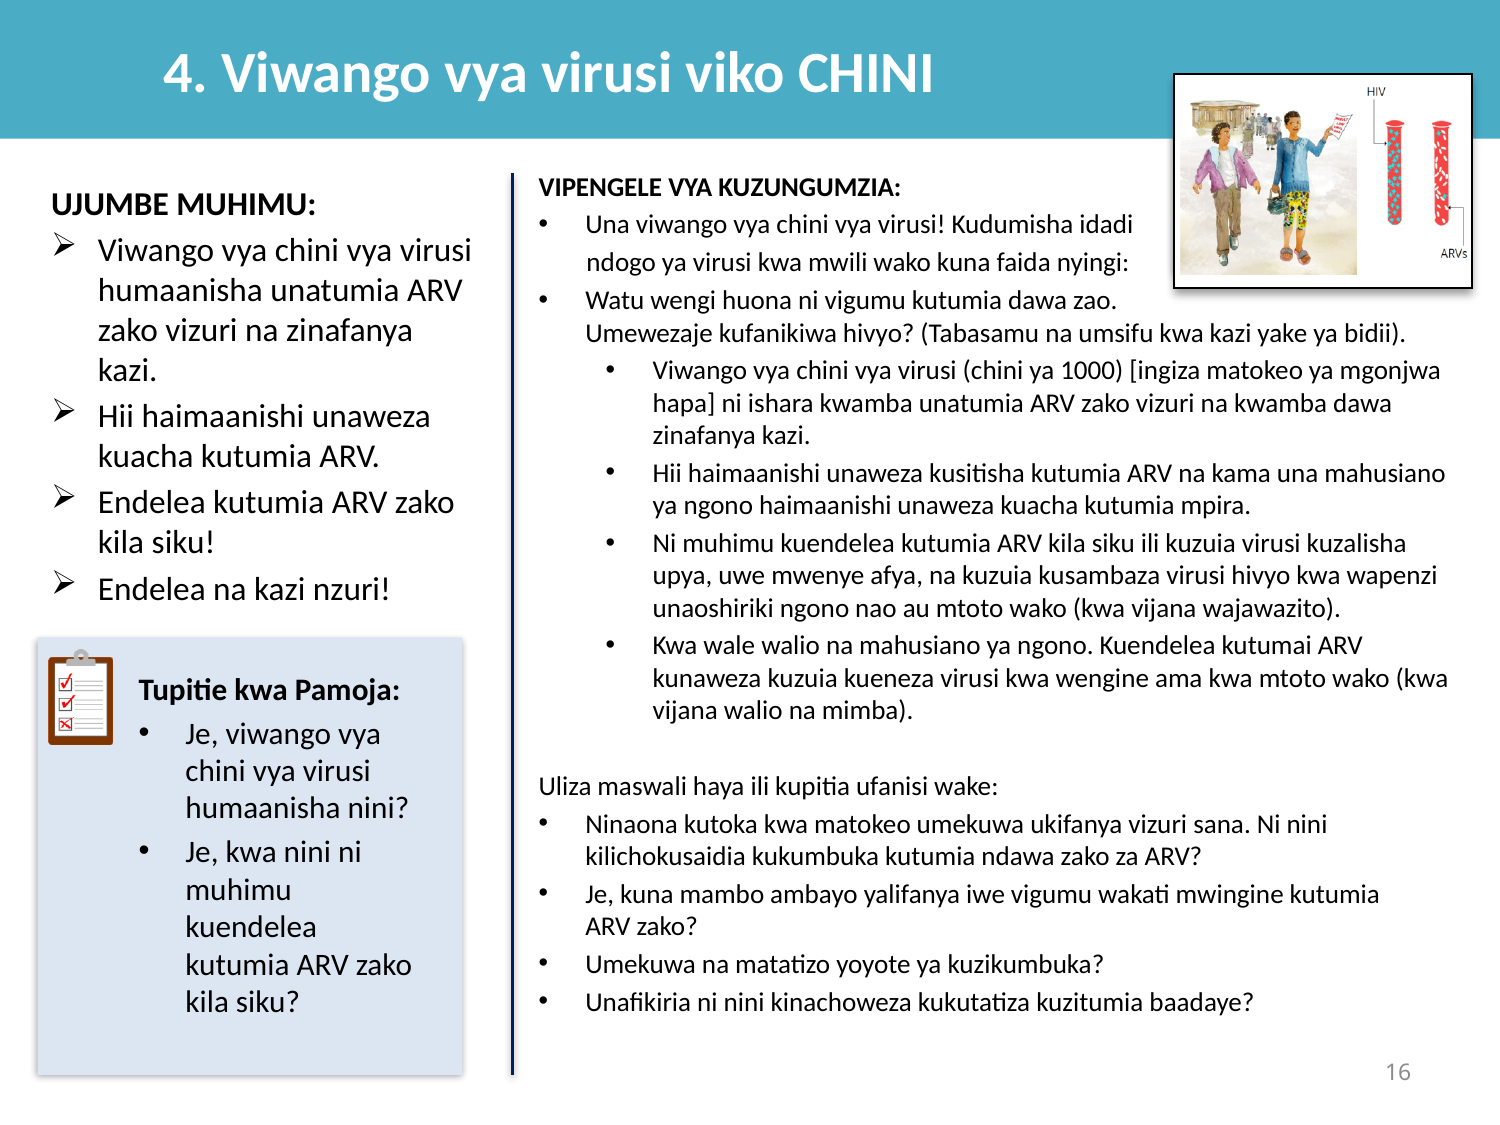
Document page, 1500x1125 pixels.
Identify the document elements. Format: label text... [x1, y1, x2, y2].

text_box 4. Viwango vya virusi viko CHINI [0, 0, 1500, 139]
picture [1174, 74, 1472, 288]
list VIPENGELE VYA KUZUNGUMZIA: Una viwango vya chini vya virusi! Kudumisha idadi ndogo ya virusi kwa mwili wako kuna faida nyingi: Watu wengi huona ni vigumu kutumia dawa zao. Umewezaje kufanikiwa hivyo? (Tabasamu na umsifu kwa kazi yake ya bidii). Viwango vya chini vya virusi (chini ya 1000) [ingiza matokeo ya mgonjwa hapa] ni ishara kwamba unatumia ARV zako vizuri na kwamba dawa zinafanya kazi. Hii haimaanishi unaweza kusitisha kutumia ARV na kama una mahusiano ya ngono haimaanishi unaweza kuacha kutumia mpira. Ni muhimu kuendelea kutumia ARV kila siku ili kuzuia virusi kuzalisha upya, uwe mwenye afya, na kuzuia kusambaza virusi hivyo kwa wapenzi unaoshiriki ngono nao au mtoto wako (kwa vijana wajawazito). Kwa wale walio na mahusiano ya ngono. Kuendelea kutumai ARV kunaweza kuzuia kueneza virusi kwa wengine ama kwa mtoto wako (kwa vijana walio na mimba). Uliza maswali haya ili kupitia ufanisi wake: Ninaona kutoka kwa matokeo umekuwa ukifanya vizuri sana. Ni nini kilichokusaidia kukumbuka kutumia ndawa zako za ARV? Je, kuna mambo ambayo yalifanya iwe vigumu wakati mwingine kutumia ARV zako? Umekuwa na matatizo yoyote ya kuzikumbuka? Unafikiria ni nini kinachoweza kukutatiza kuzitumia baadaye? [525, 162, 1475, 1088]
text_box [37, 700, 463, 1076]
slide_number 16 [1074, 1042, 1425, 1103]
list UJUMBE MUHIMU: Viwango vya chini vya virusi humaanisha unatumia ARV zako vizuri na zinafanya kazi. Hii haimaanishi unaweza kuacha kutumia ARV. Endelea kutumia ARV zako kila siku! Endelea na kazi nzuri! [37, 174, 488, 700]
list Tupitie kwa Pamoja: Je, viwango vya chini vya virusi humaanisha nini? Je, kwa nini ni muhimu kuendelea kutumia ARV zako kila siku? [125, 662, 438, 1075]
picture [47, 649, 113, 746]
